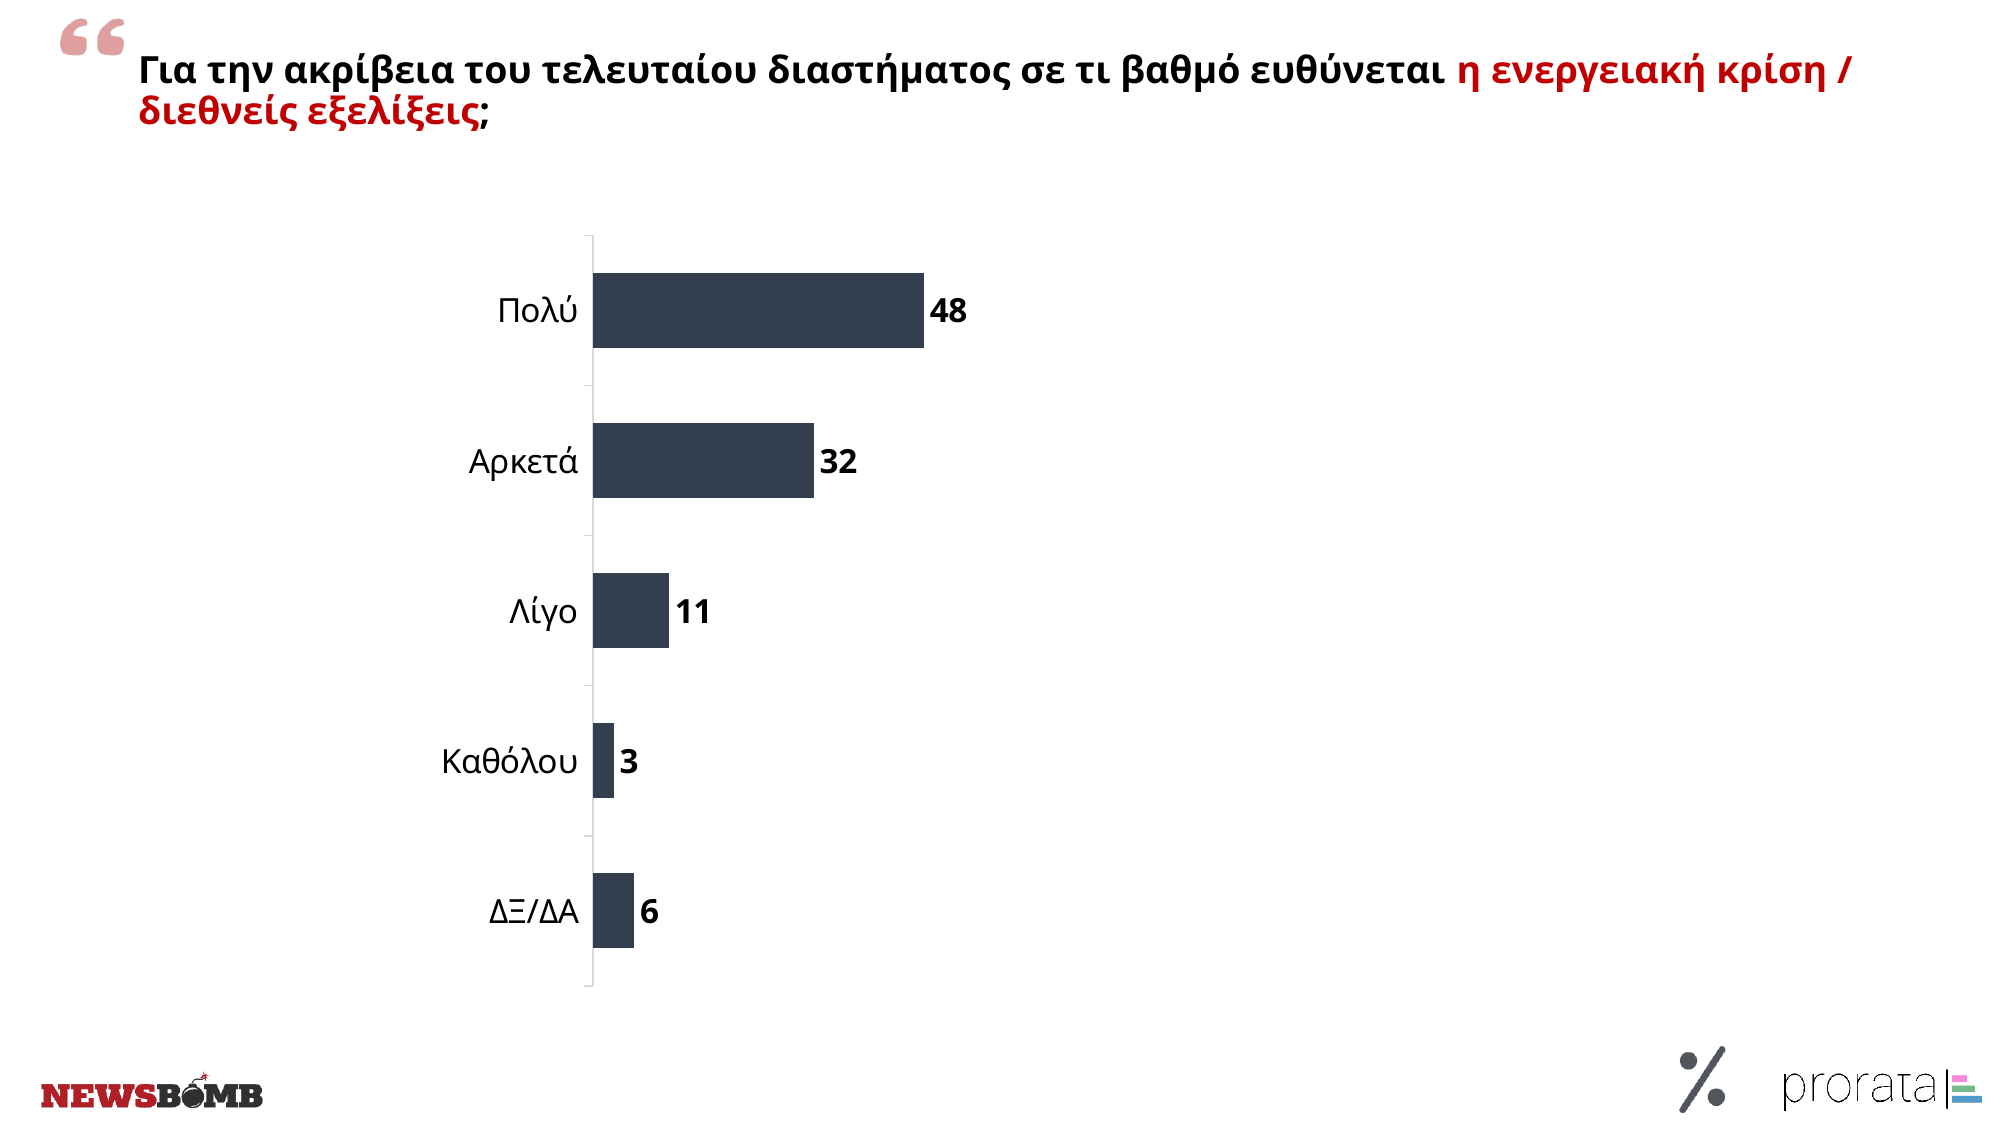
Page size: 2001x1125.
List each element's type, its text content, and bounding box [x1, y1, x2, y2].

picture [1784, 1067, 1982, 1113]
picture [1669, 1046, 1735, 1113]
chart [71, 208, 1308, 988]
picture [60, 13, 124, 60]
picture [24, 1067, 280, 1112]
text_box Για την ακρίβεια του τελευταίου διαστήματος σε τι βαθμό ευθύνεται η ενεργειακή κρίση / διεθνείς εξελίξεις; [123, 34, 1910, 149]
